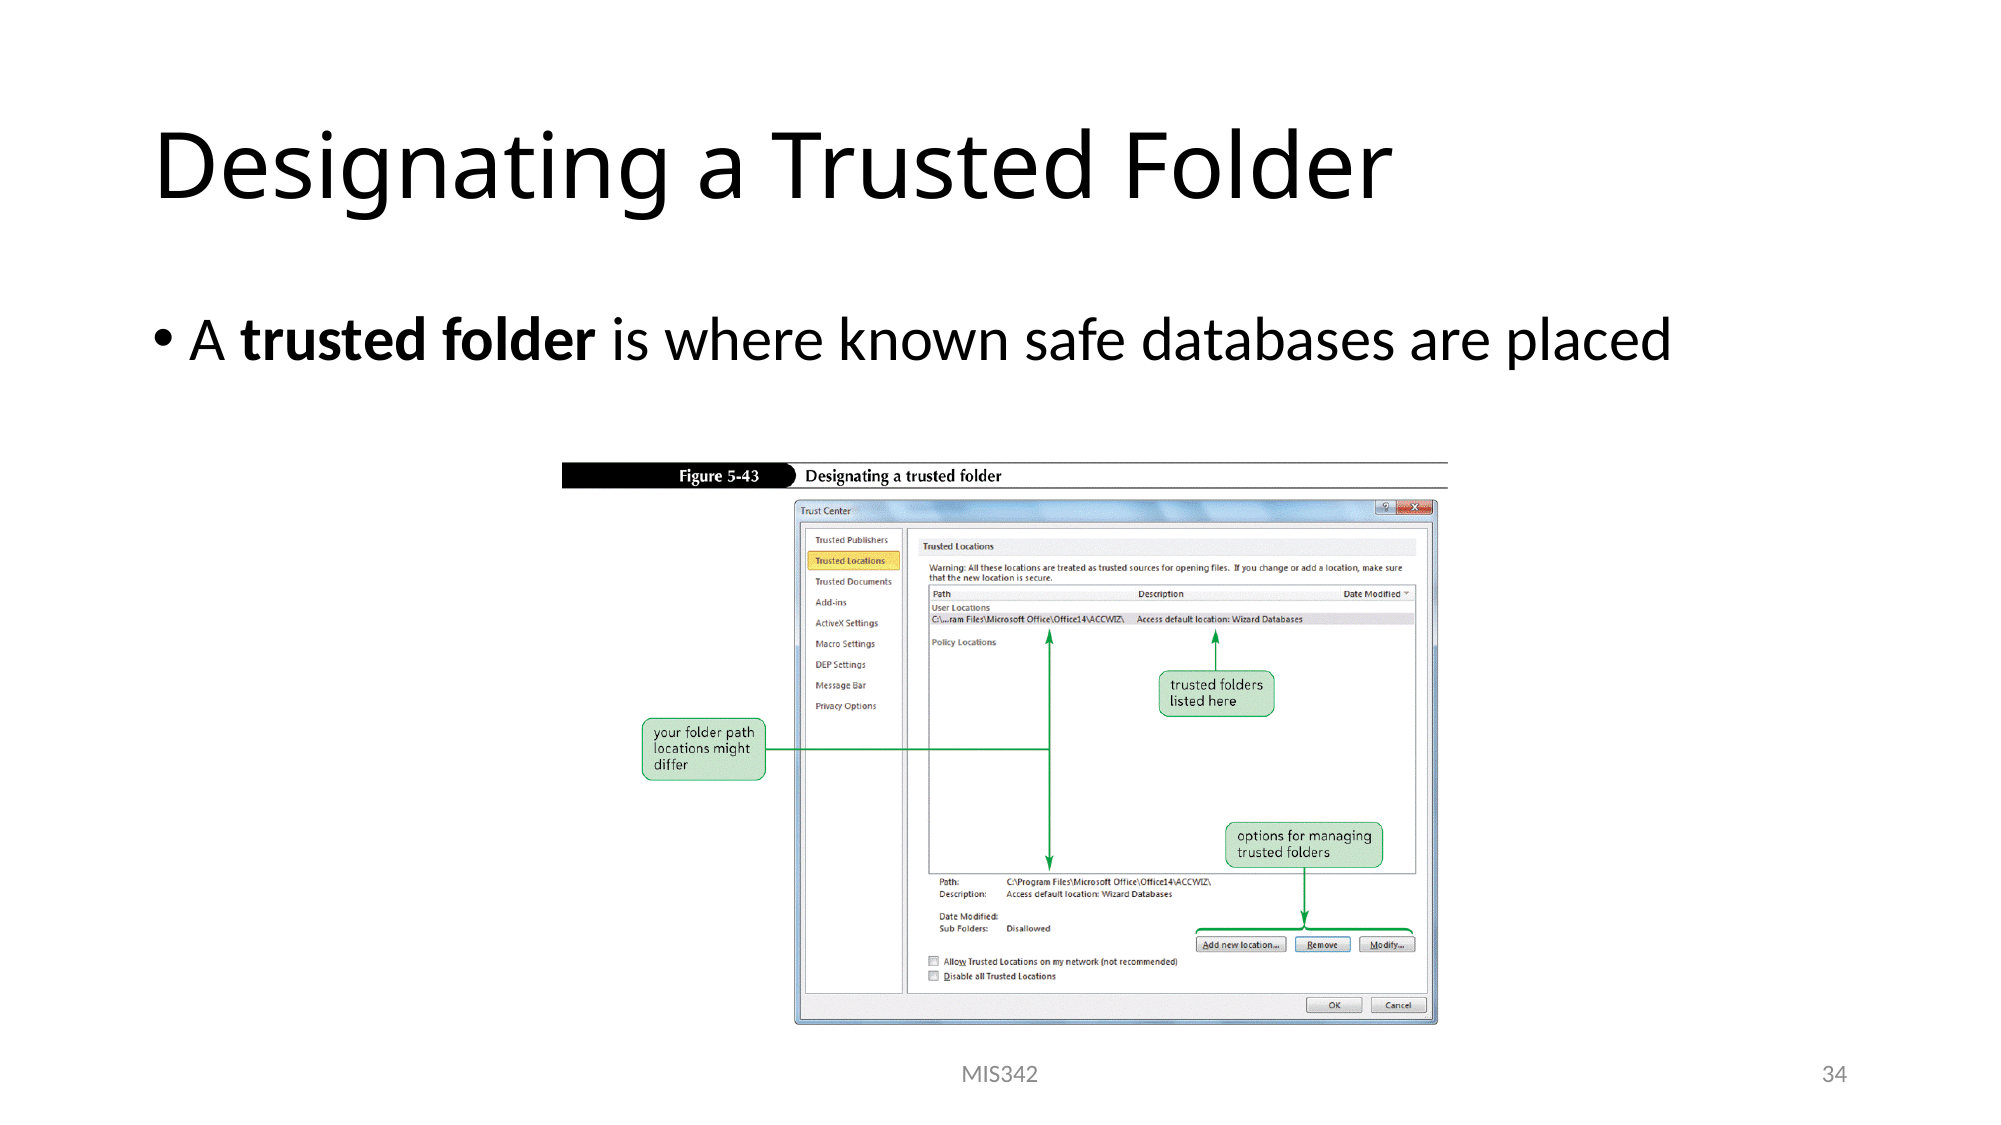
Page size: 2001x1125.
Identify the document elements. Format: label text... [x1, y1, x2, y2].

title Designating a Trusted Folder [137, 59, 1863, 278]
footer MIS342 [662, 1042, 1338, 1103]
picture [562, 462, 1448, 1025]
slide_number 34 [1412, 1042, 1863, 1103]
list A trusted folder is where known safe databases are placed [137, 299, 1863, 1014]
